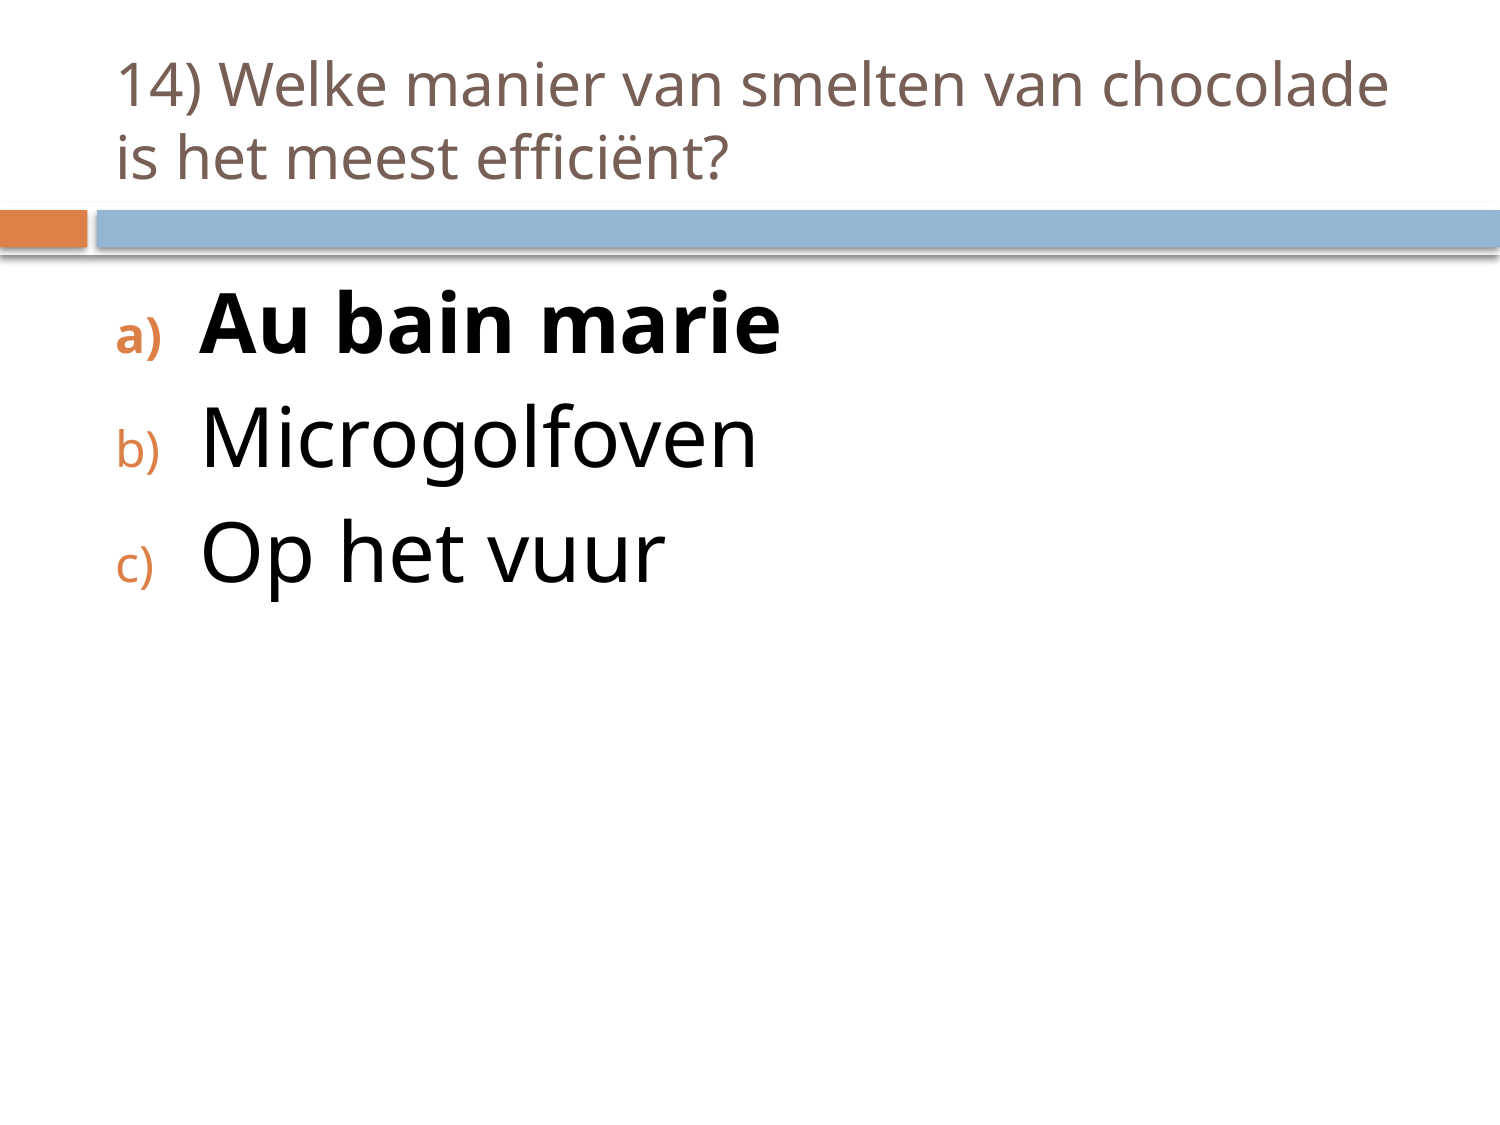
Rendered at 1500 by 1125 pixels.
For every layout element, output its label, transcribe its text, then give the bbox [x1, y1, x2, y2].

title 14) Welke manier van smelten van chocolade is het meest efficiënt? [100, 37, 1438, 200]
list Au bain marie Microgolfoven Op het vuur [100, 262, 1438, 1000]
